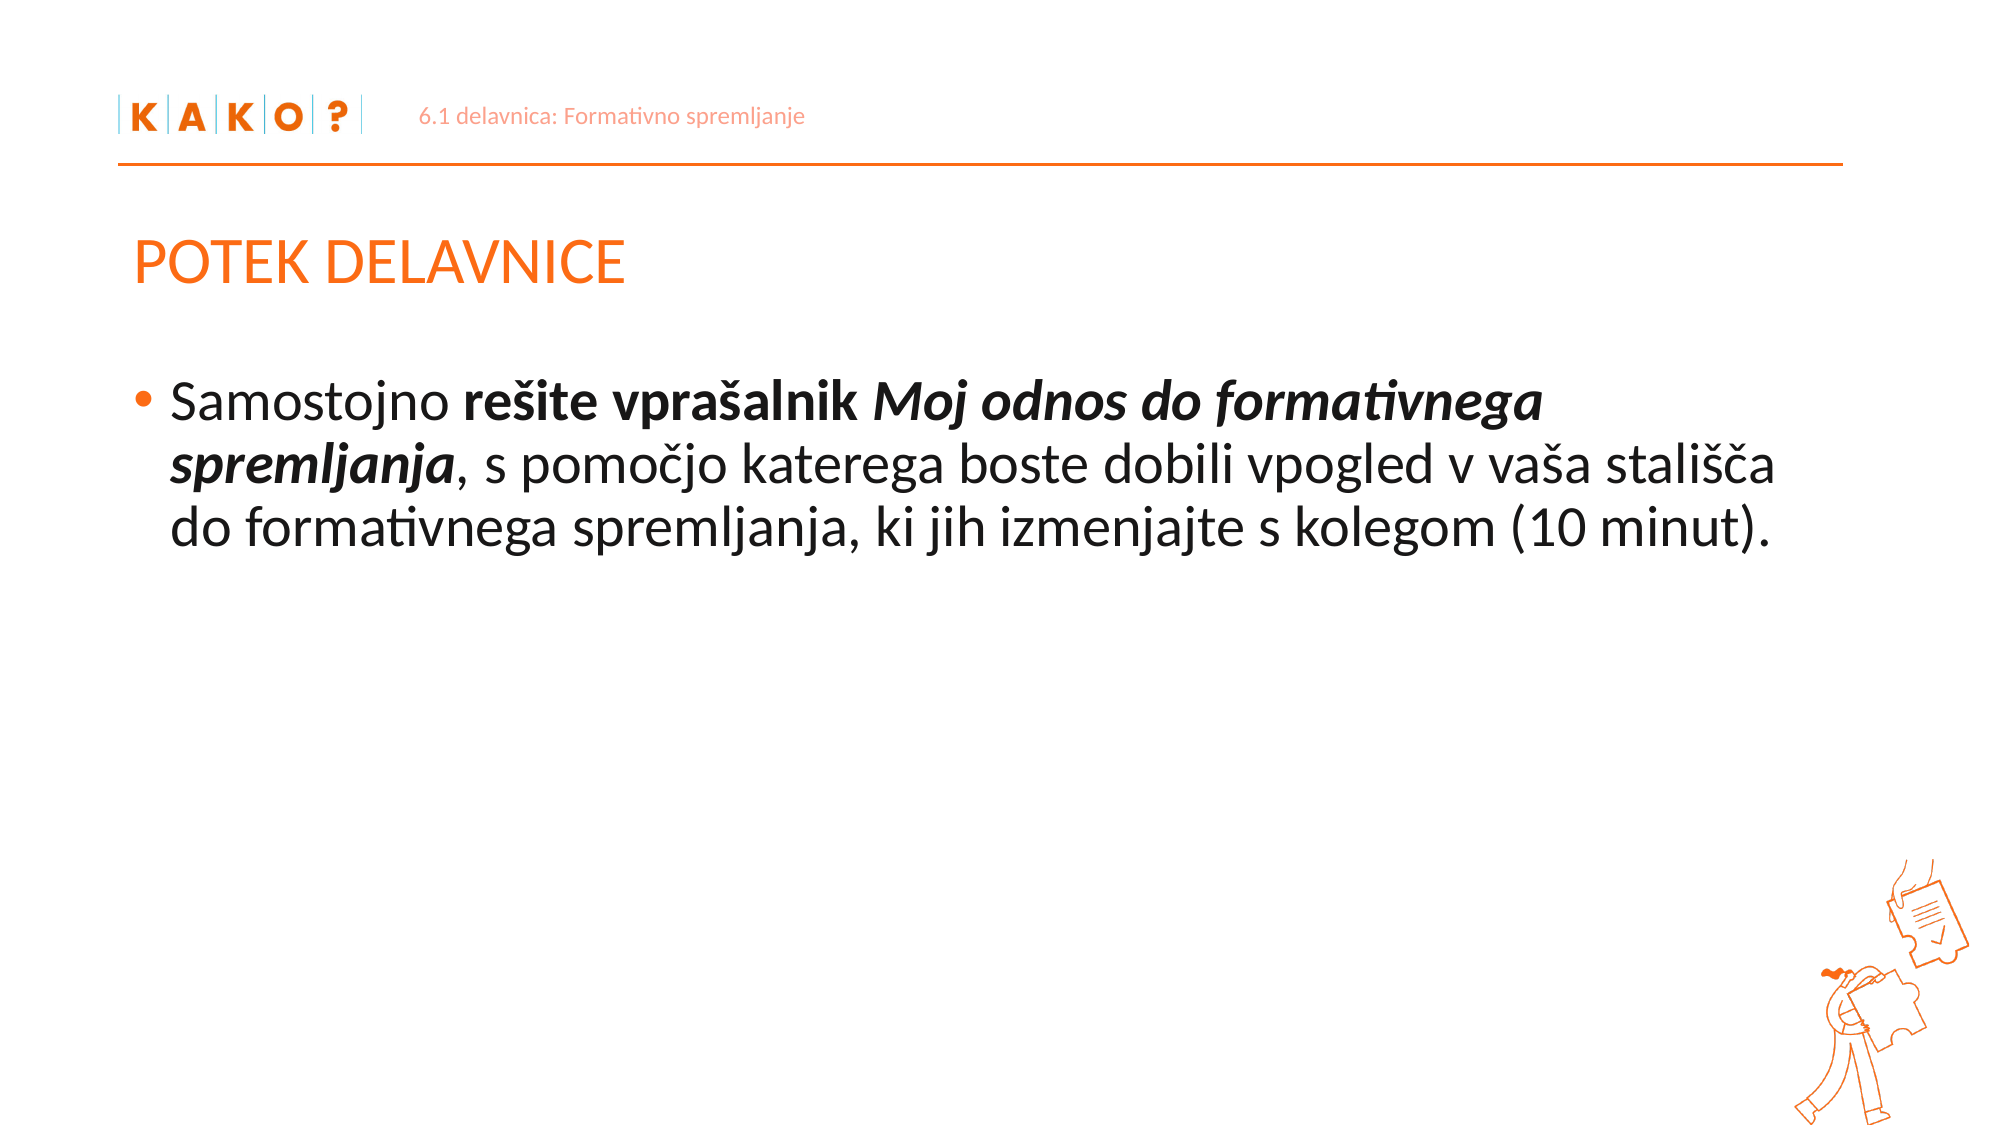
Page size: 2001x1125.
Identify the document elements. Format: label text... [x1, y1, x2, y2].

list Samostojno rešite vprašalnik Moj odnos do formativnega spremljanja, s pomočjo katerega boste dobili vpogled v vaša stališča do formativnega spremljanja, ki jih izmenjajte s kolegom (10 minut). [118, 362, 1844, 1077]
picture [118, 94, 362, 134]
footer 6.1 delavnica: Formativno spremljanje [403, 94, 1844, 135]
title POTEK DELAVNICE [118, 215, 1844, 306]
